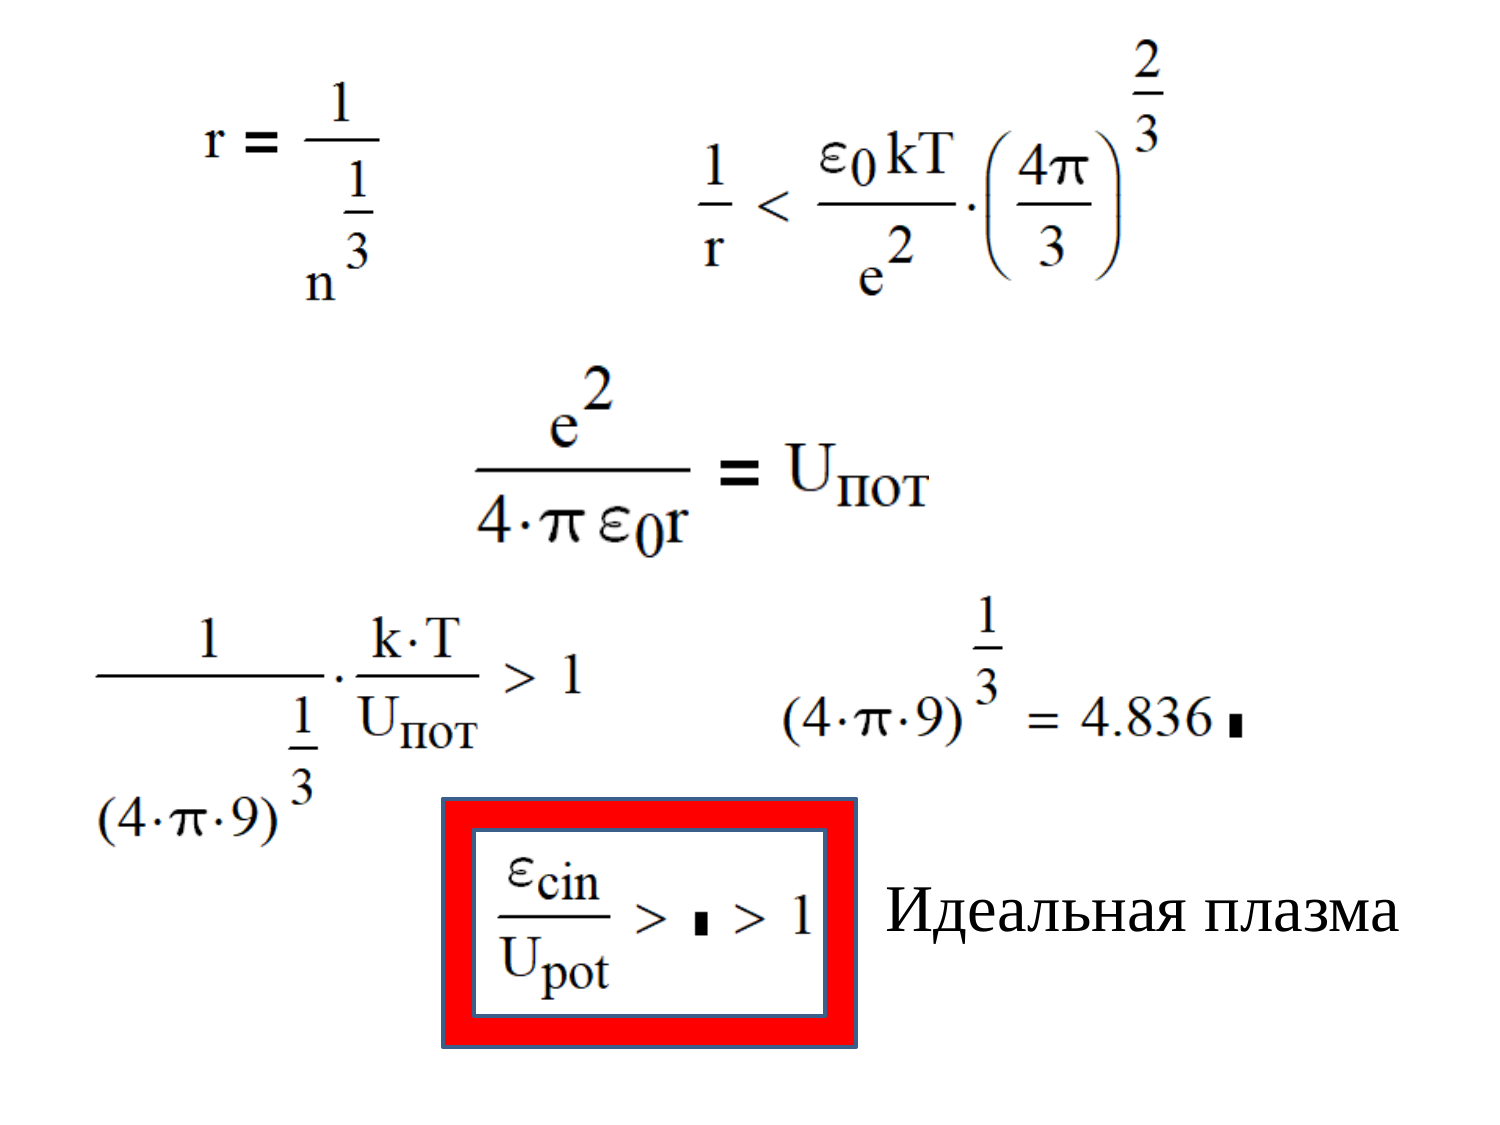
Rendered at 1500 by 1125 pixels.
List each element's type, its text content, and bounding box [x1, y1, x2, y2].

text_box [441, 797, 858, 1049]
picture [466, 349, 929, 575]
picture [690, 25, 1167, 313]
picture [88, 604, 816, 1004]
picture [779, 582, 1247, 752]
picture [202, 68, 383, 316]
text_box Идеальная плазма [870, 857, 1416, 953]
